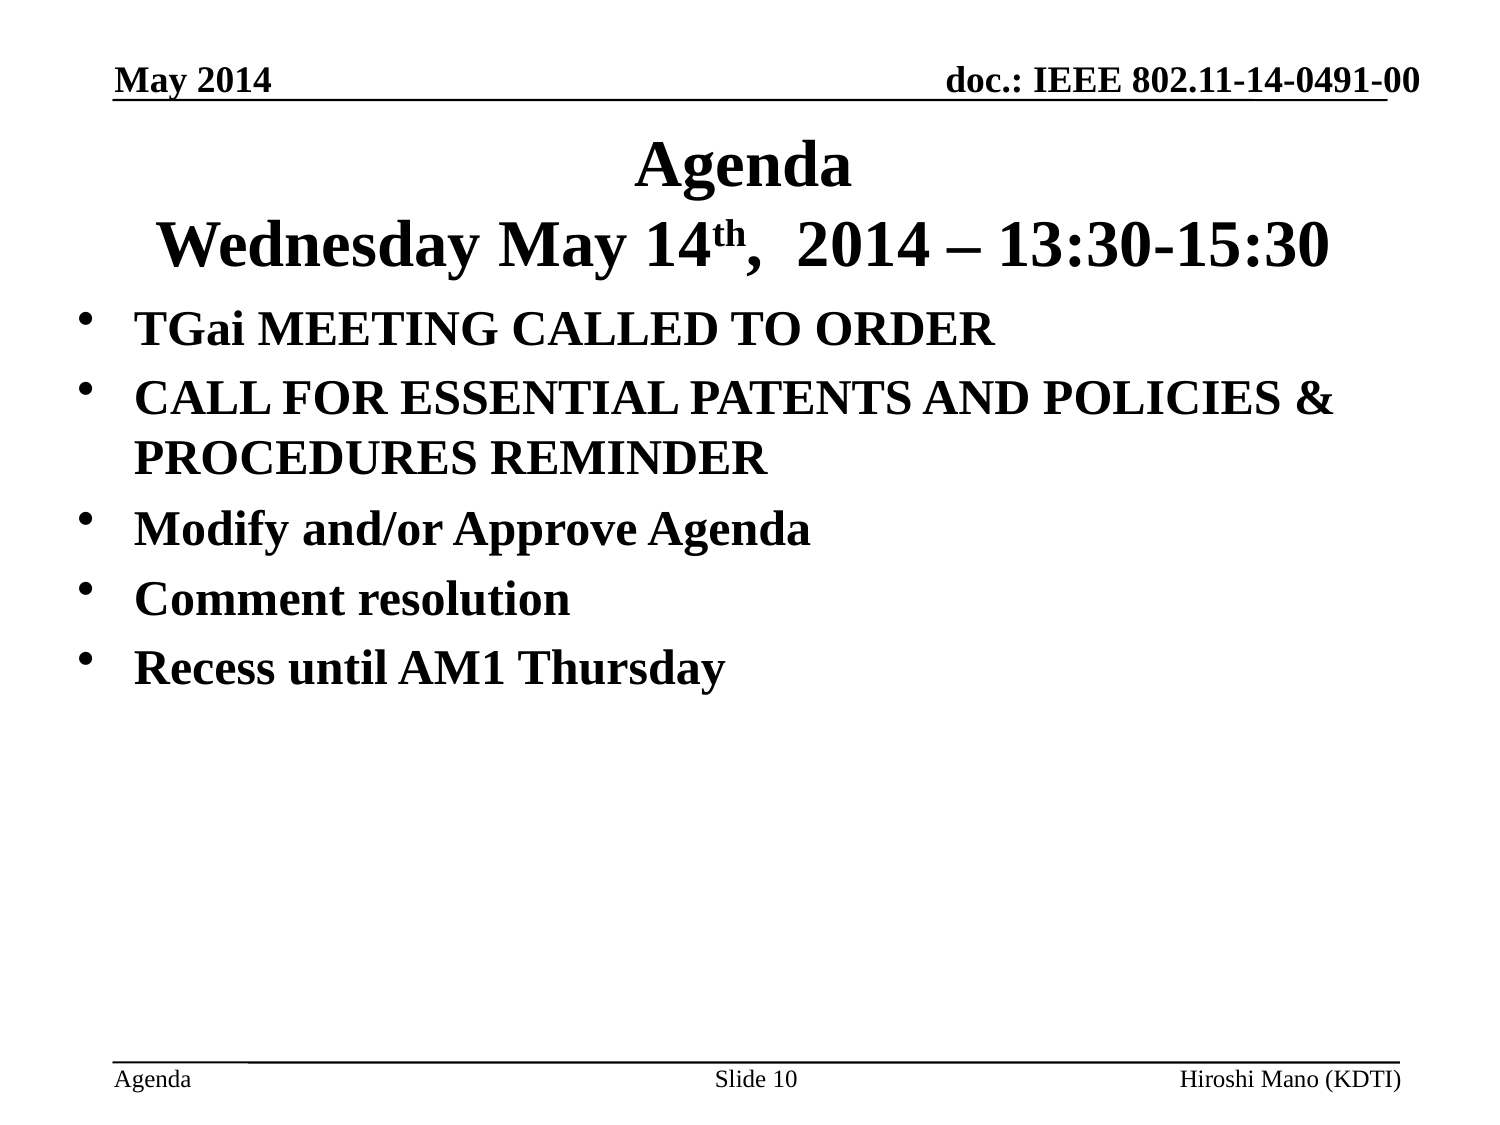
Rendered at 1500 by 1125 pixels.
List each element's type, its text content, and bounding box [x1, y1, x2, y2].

title Agenda Wednesday May 14th, 2014 – 13:30-15:30 [49, 112, 1438, 288]
slide_number Slide 10 [712, 1061, 800, 1093]
footer Hiroshi Mano (KDTI) [1171, 1061, 1402, 1093]
list TGai MEETING CALLED TO ORDER CALL FOR ESSENTIAL PATENTS AND POLICIES & PROCEDURES REMINDER Modify and/or Approve Agenda Comment resolution Recess until AM1 Thursday [62, 287, 1476, 1063]
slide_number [114, 54, 274, 101]
